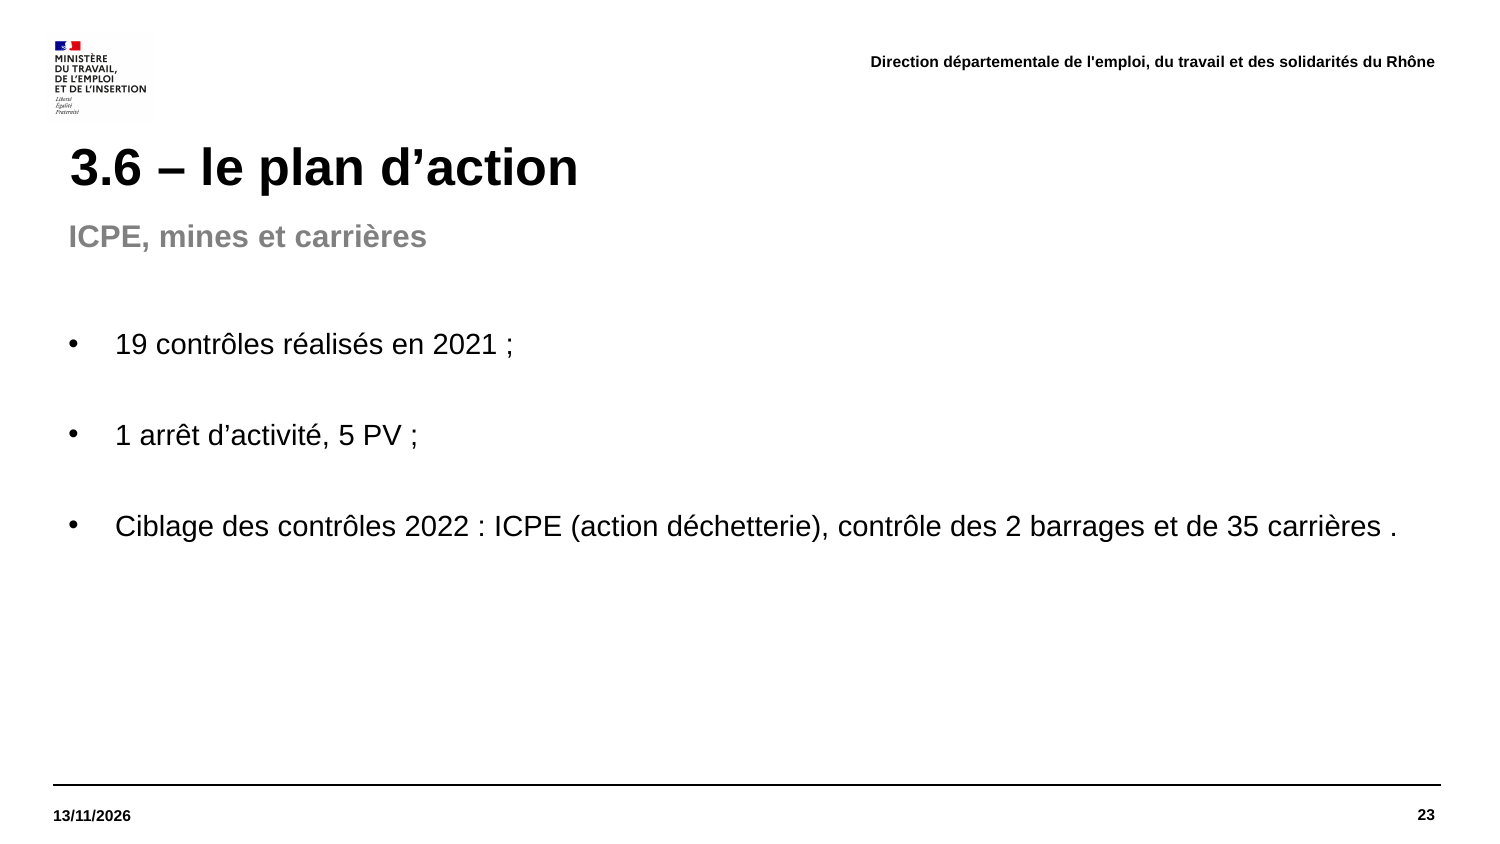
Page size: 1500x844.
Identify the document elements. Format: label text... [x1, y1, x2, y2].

footer Direction départementale de l'emploi, du travail et des solidarités du Rhône [470, 32, 1436, 92]
list ICPE, mines et carrières [53, 216, 1436, 257]
list 19 contrôles réalisés en 2021 ; 1 arrêt d’activité, 5 PV ; Ciblage des contrôles 2022 : ICPE (action déchetterie), contrôle des 2 barrages et de 35 carrières . [53, 280, 1436, 753]
slide_number 23 [1213, 784, 1436, 844]
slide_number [53, 787, 252, 844]
title 3.6 – le plan d’action [53, 123, 1436, 213]
picture [46, 32, 155, 123]
